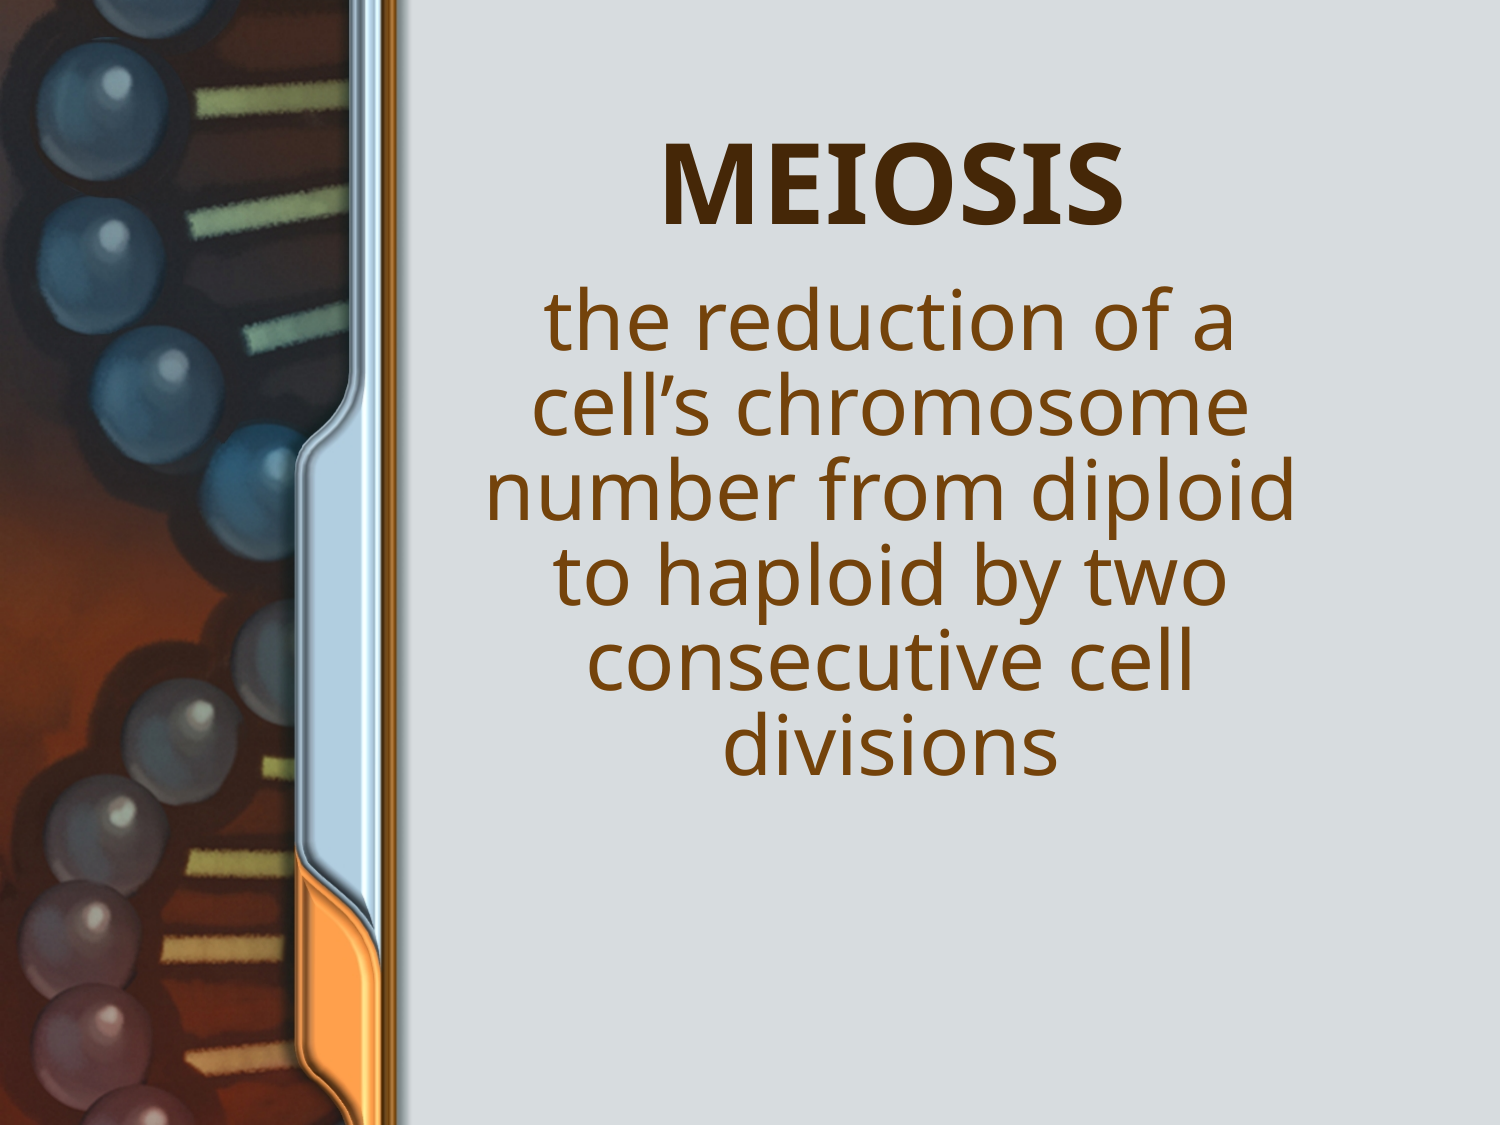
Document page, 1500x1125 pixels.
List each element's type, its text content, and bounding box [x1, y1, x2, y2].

title Meiosis [432, 125, 1350, 275]
list the reduction of a cell’s chromosome number from diploid to haploid by two consecutive cell divisions [432, 275, 1350, 975]
picture [0, 0, 1500, 1125]
